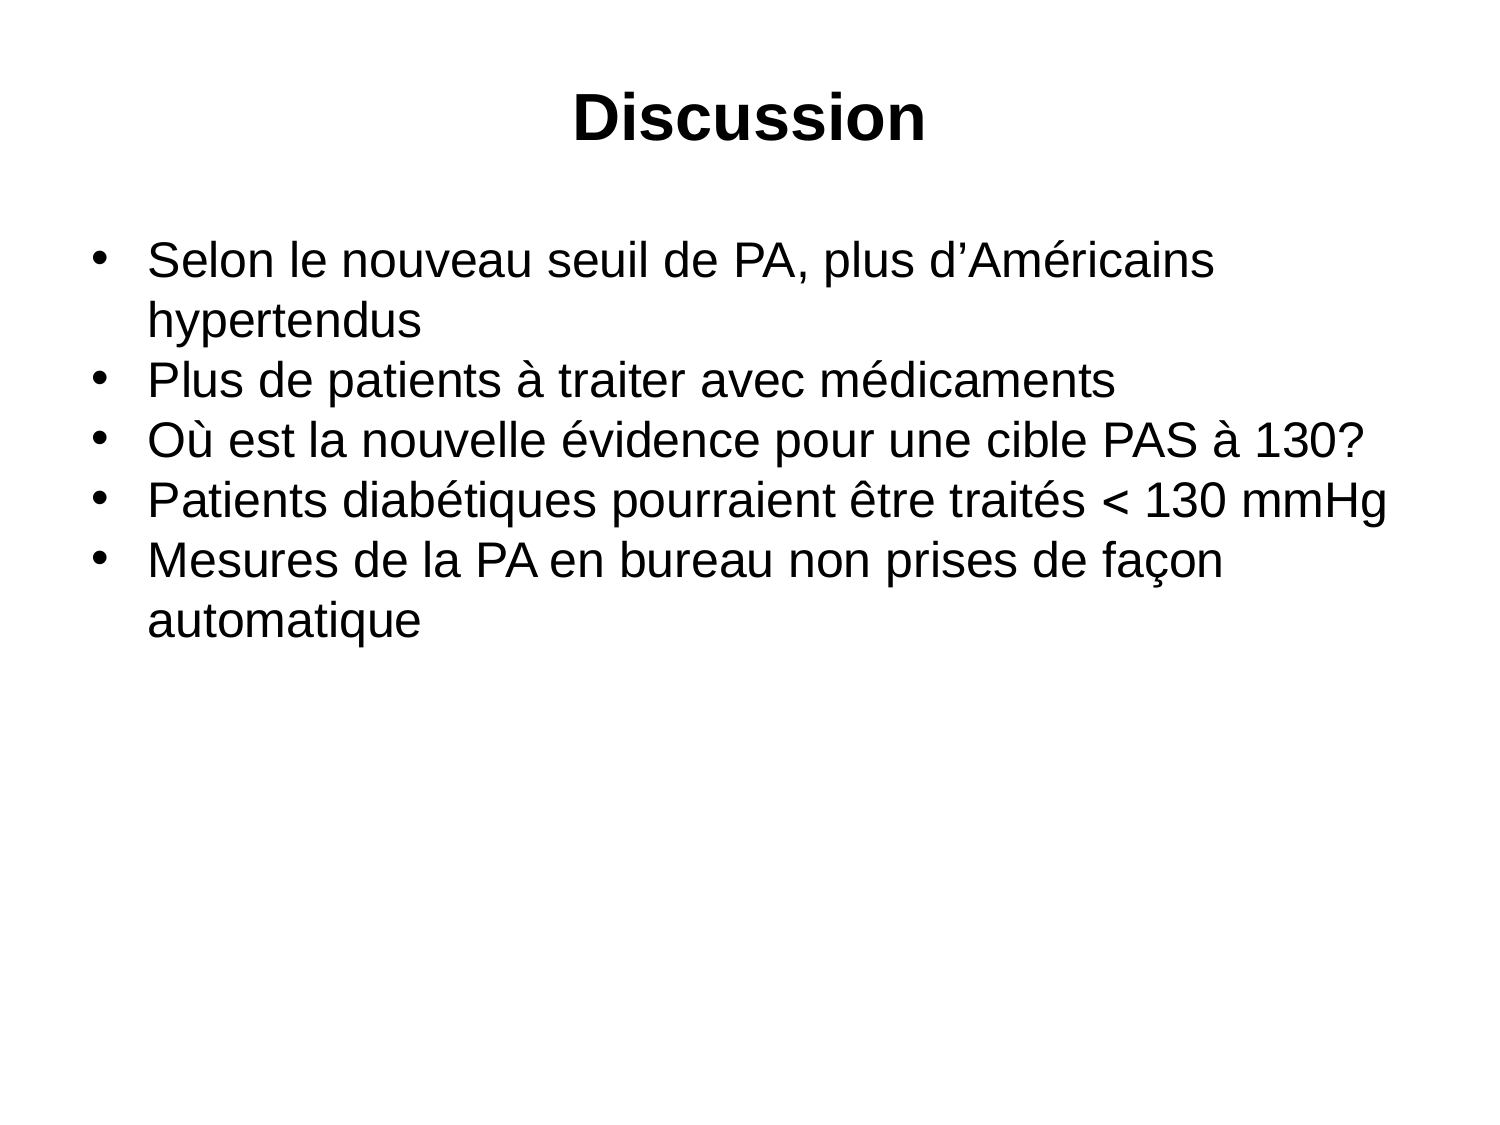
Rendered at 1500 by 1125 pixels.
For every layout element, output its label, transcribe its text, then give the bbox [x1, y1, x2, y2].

text_box Selon le nouveau seuil de PA, plus d’Américains hypertendus Plus de patients à traiter avec médicaments Où est la nouvelle évidence pour une cible PAS à 130? Patients diabétiques pourraient être traités  130 mmHg Mesures de la PA en bureau non prises de façon automatique [76, 219, 1459, 655]
text_box Discussion [135, 66, 1365, 162]
